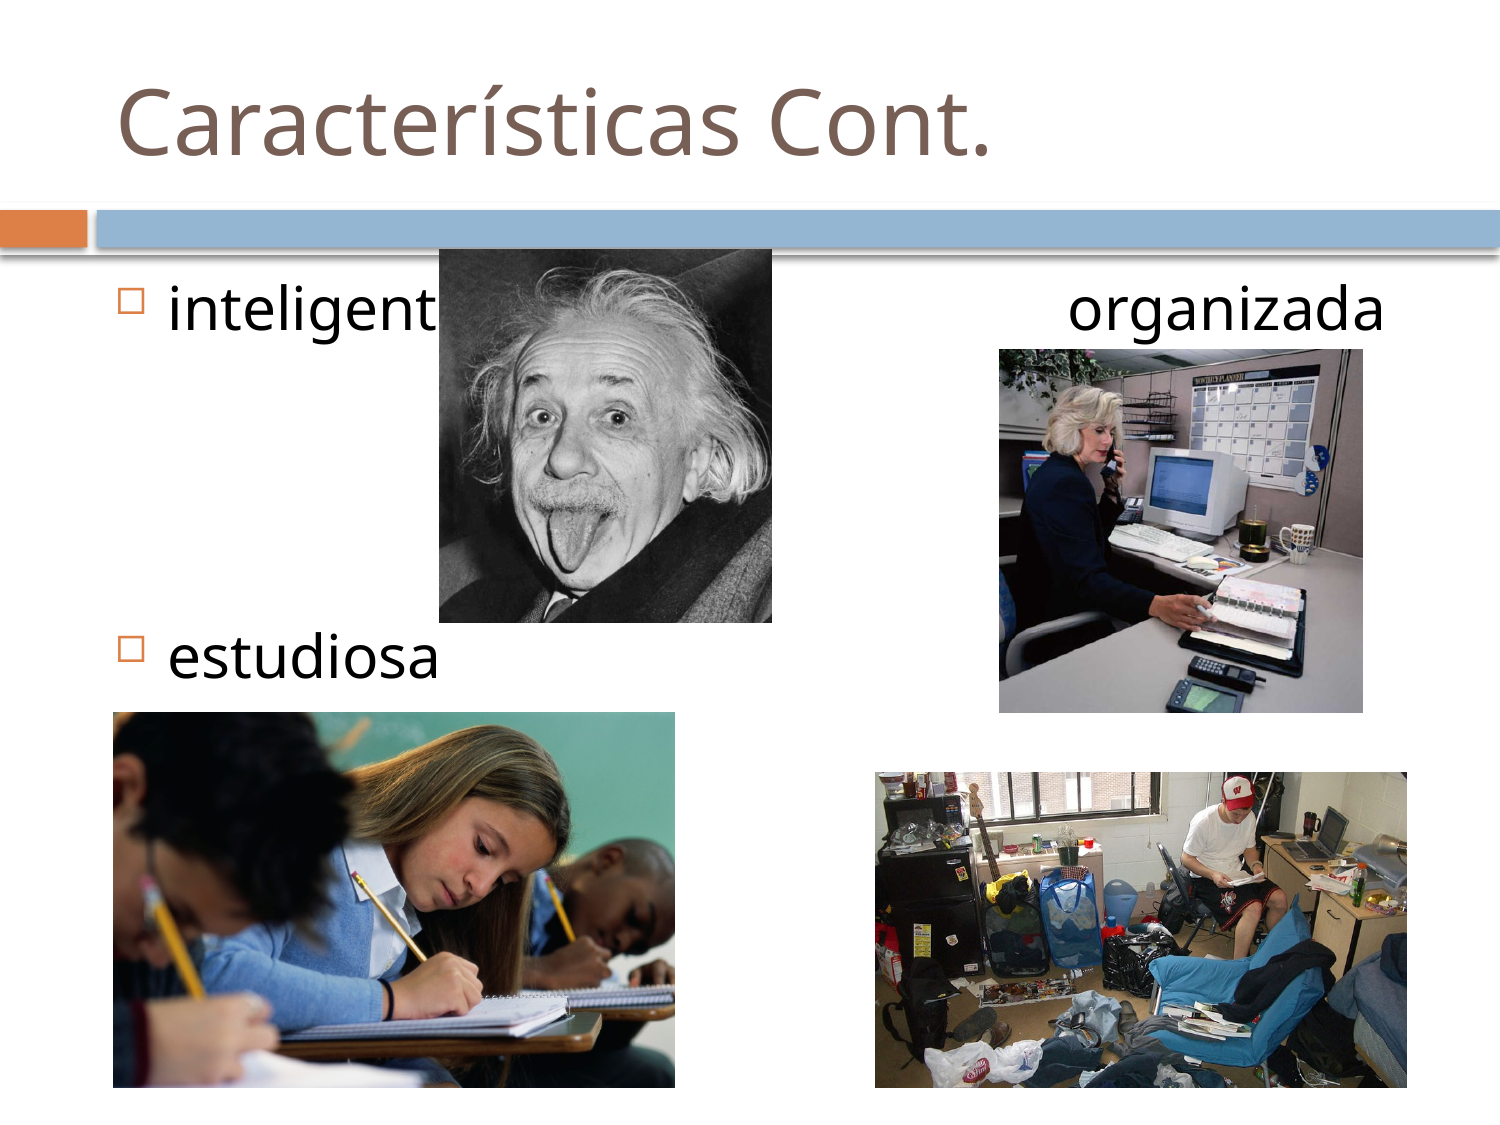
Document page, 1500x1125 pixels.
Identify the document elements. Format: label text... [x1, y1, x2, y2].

picture [999, 349, 1363, 713]
title Características Cont. [100, 37, 1438, 200]
list inteligente organizada estudiosa desorganizado [100, 262, 1438, 1000]
picture [874, 771, 1407, 1088]
picture [439, 249, 772, 623]
picture [113, 712, 675, 1088]
